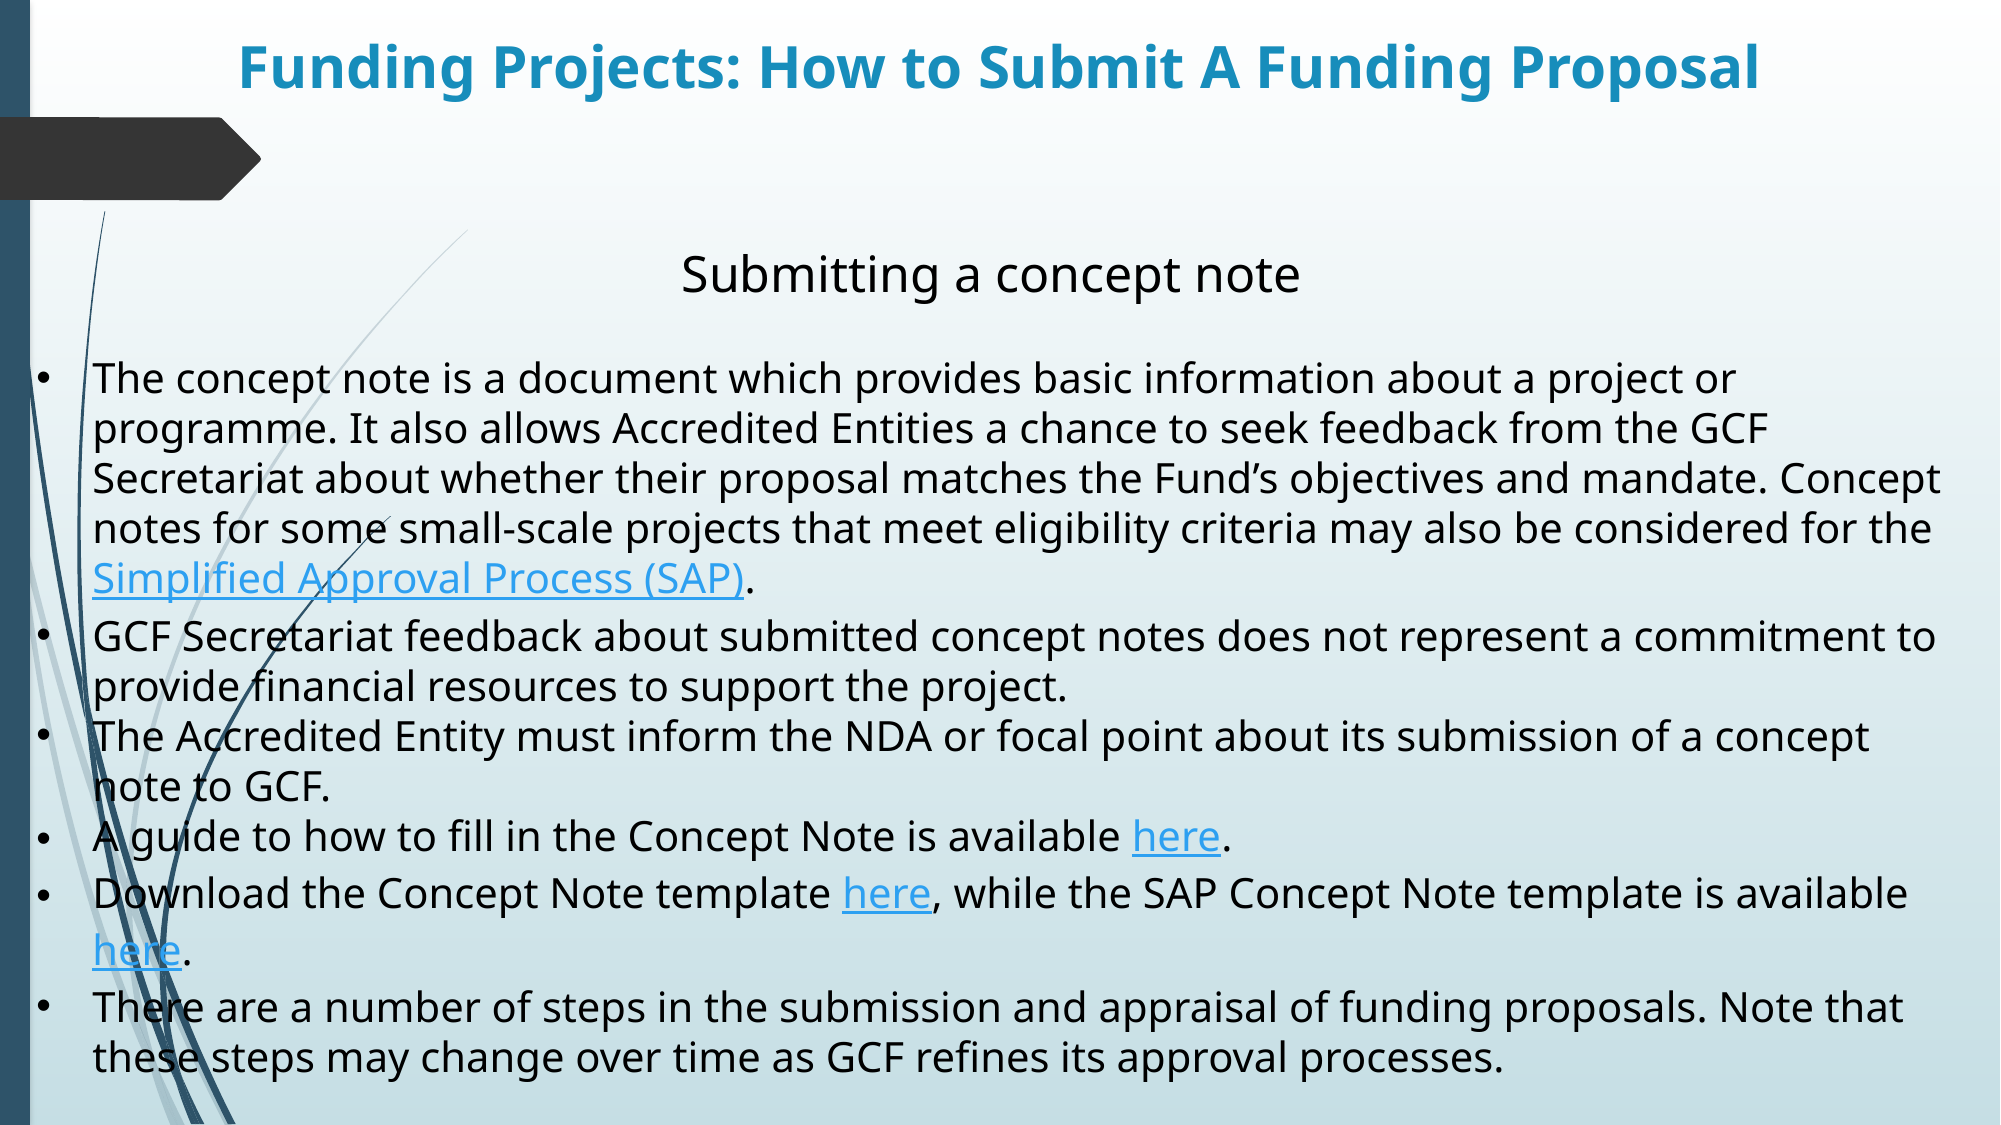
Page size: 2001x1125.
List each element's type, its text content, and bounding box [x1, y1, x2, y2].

text_box Submitting a concept note The concept note is a document which provides basic information about a project or programme. It also allows Accredited Entities a chance to seek feedback from the GCF Secretariat about whether their proposal matches the Fund’s objectives and mandate. Concept notes for some small-scale projects that meet eligibility criteria may also be considered for the Simplified Approval Process (SAP). GCF Secretariat feedback about submitted concept notes does not represent a commitment to provide financial resources to support the project. The Accredited Entity must inform the NDA or focal point about its submission of a concept note to GCF. A guide to how to fill in the Concept Note is available here. Download the Concept Note template here, while the SAP Concept Note template is available here. There are a number of steps in the submission and appraisal of funding proposals. Note that these steps may change over time as GCF refines its approval processes. [21, 234, 1963, 1088]
list [69, 130, 1943, 234]
title Funding Projects: How to Submit A Funding Proposal [137, 22, 1863, 130]
list [69, 1088, 1943, 1102]
